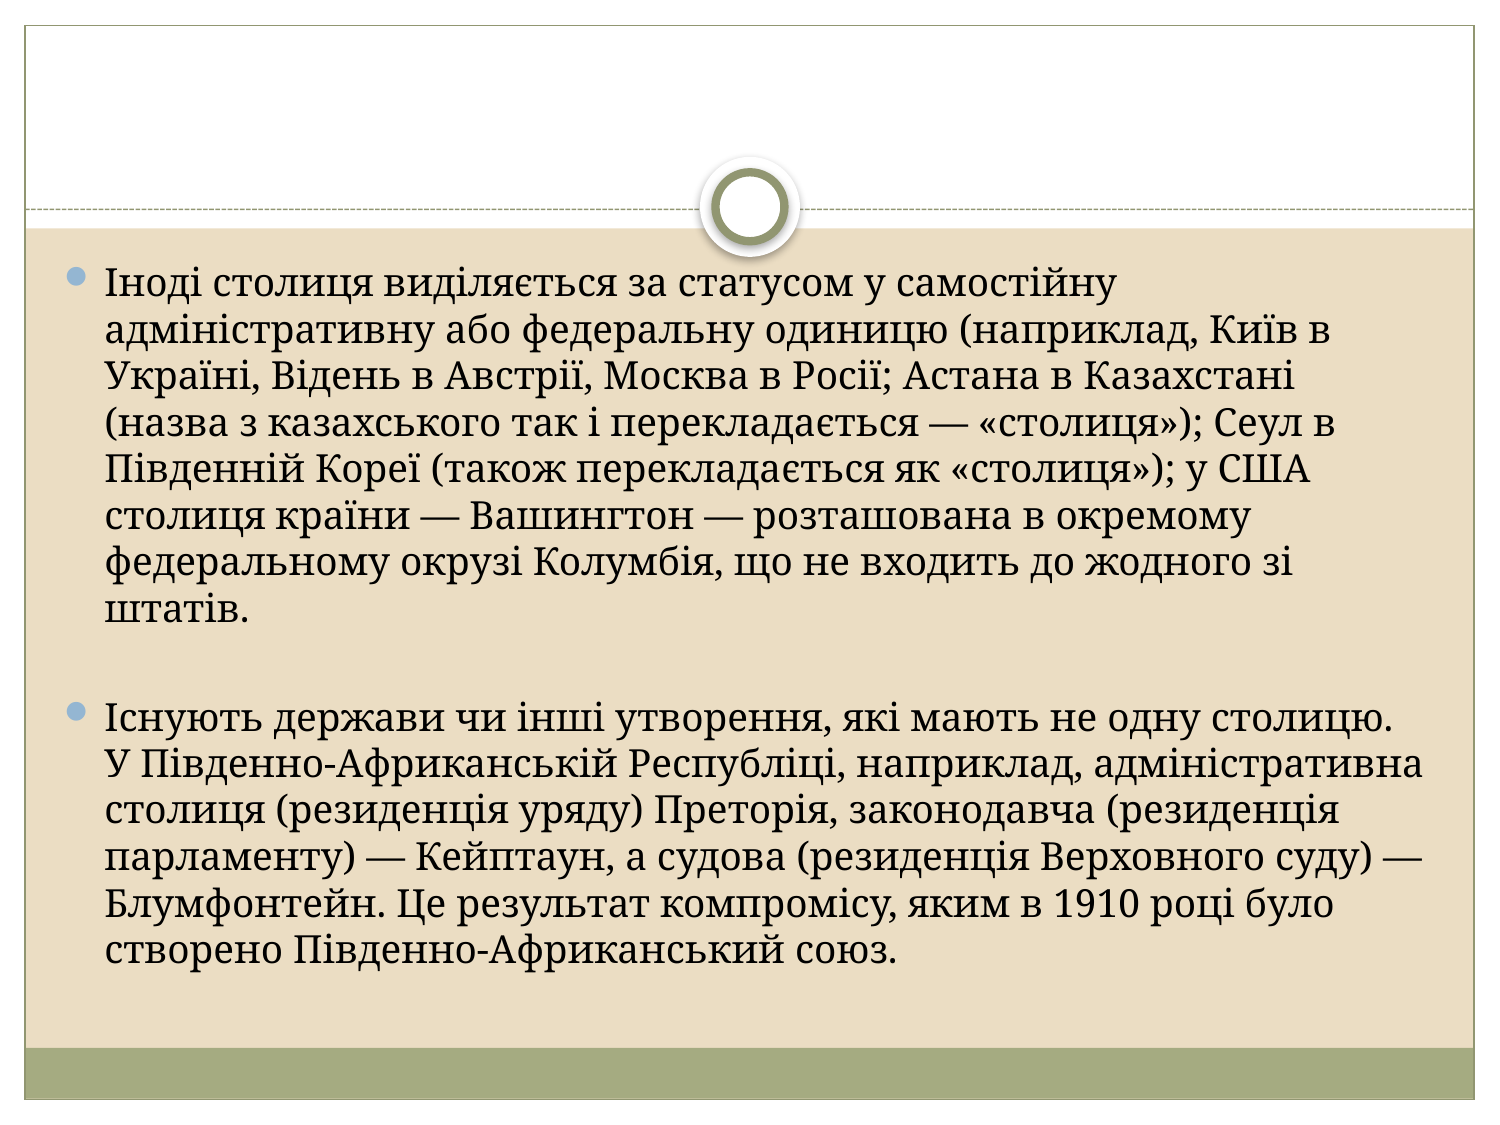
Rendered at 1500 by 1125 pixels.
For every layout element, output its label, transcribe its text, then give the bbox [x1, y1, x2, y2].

list Іноді столиця виділяється за статусом у самостійну адміністративну або федеральну одиницю (наприклад, Київ в Україні, Відень в Австрії, Москва в Росії; Астана в Казахстані (назва з казахського так і перекладається — «столиця»); Сеул в Південній Кореї (також перекладається як «столиця»); у США столиця країни — Вашингтон — розташована в окремому федеральному окрузі Колумбія, що не входить до жодного зі штатів. Існують держави чи інші утворення, які мають не одну столицю. У Південно-Африканській Республіці, наприклад, адміністративна столиця (резиденція уряду) Преторія, законодавча (резиденція парламенту) — Кейптаун, а судова (резиденція Верховного суду) — Блумфонтейн. Це результат компромісу, яким в 1910 році було створено Південно-Африканський союз. [49, 250, 1445, 1001]
